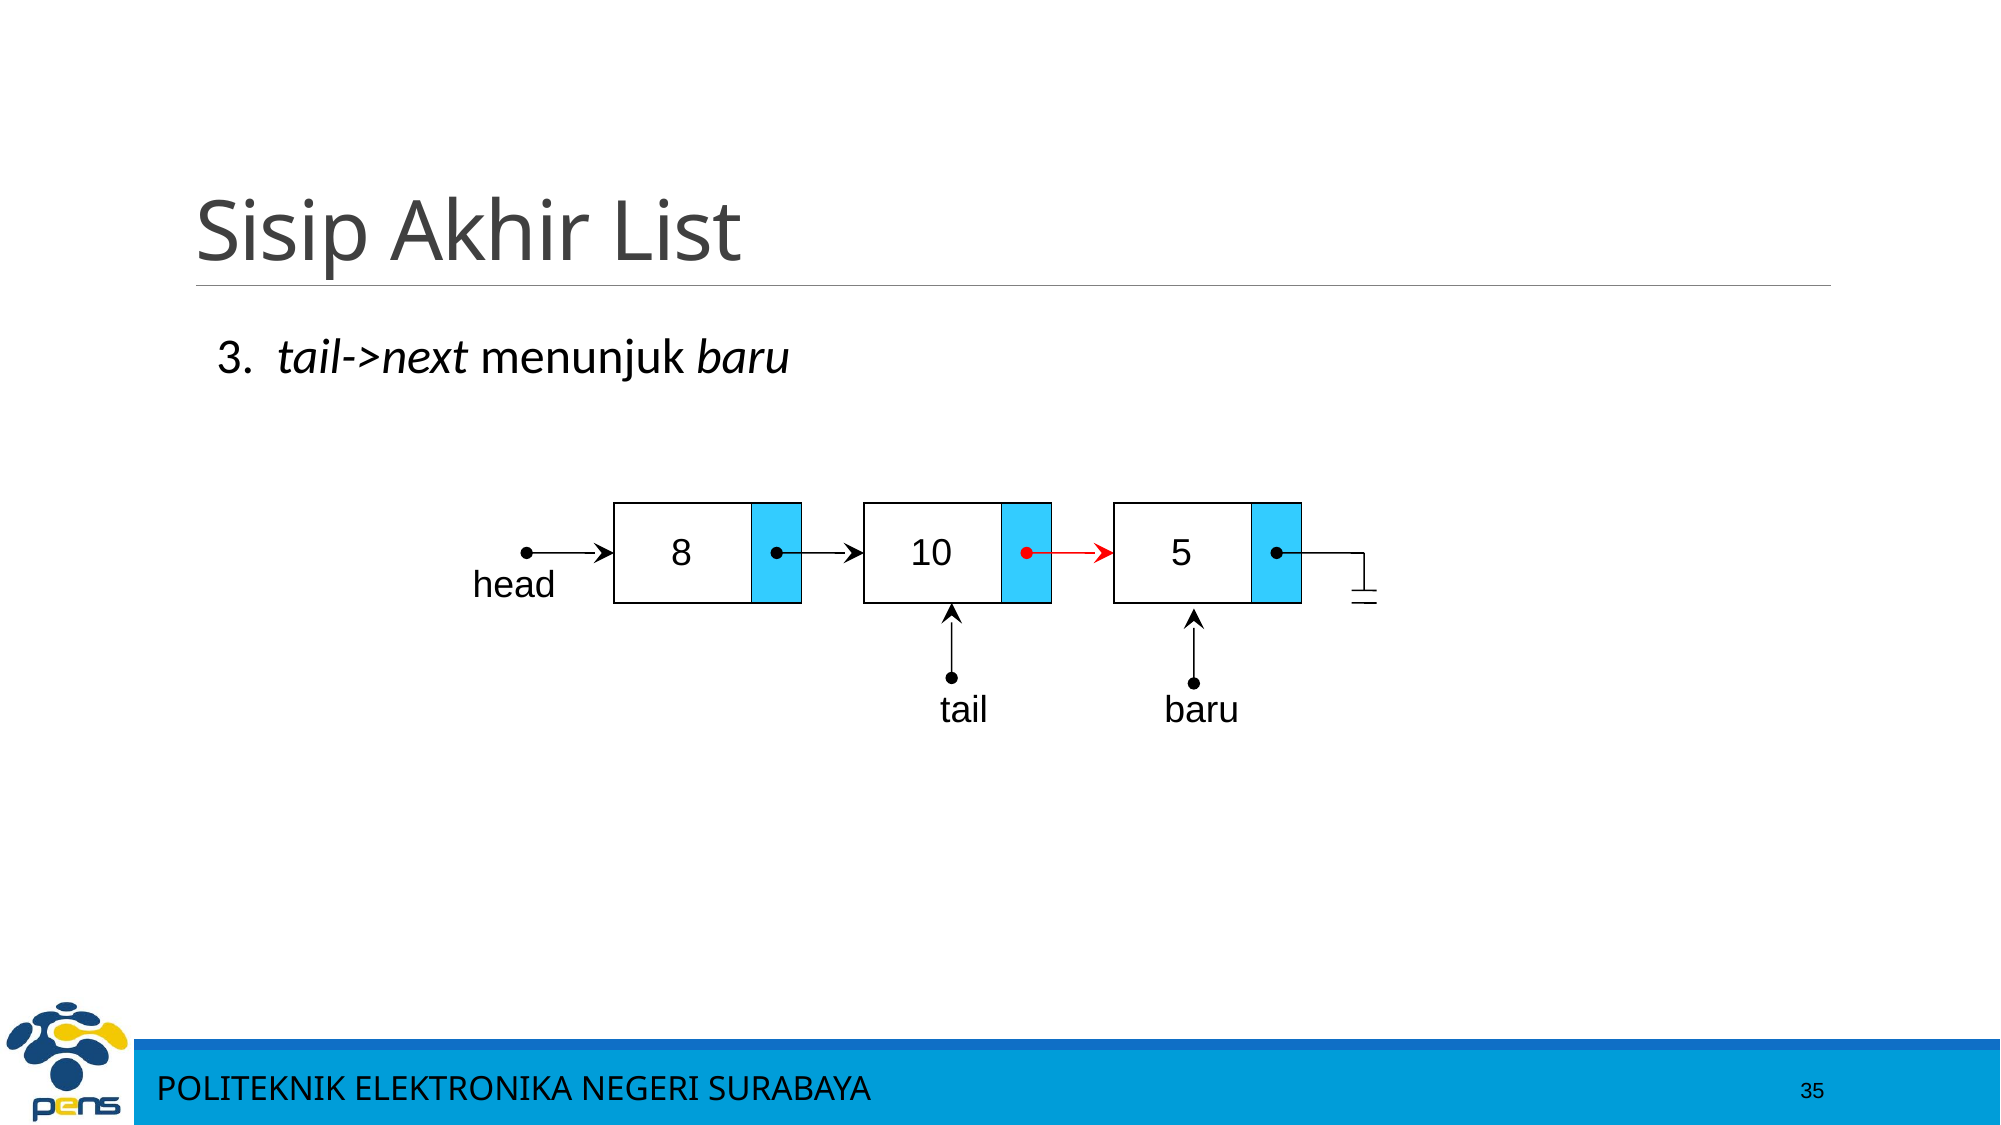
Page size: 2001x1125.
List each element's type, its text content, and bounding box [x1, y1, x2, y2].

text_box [426, 502, 1378, 739]
picture [0, 997, 134, 1125]
title Sisip Akhir List [180, 47, 1830, 285]
slide_number 35 [1624, 1059, 1840, 1120]
text_box 3. tail->next menunjuk baru [201, 316, 902, 391]
